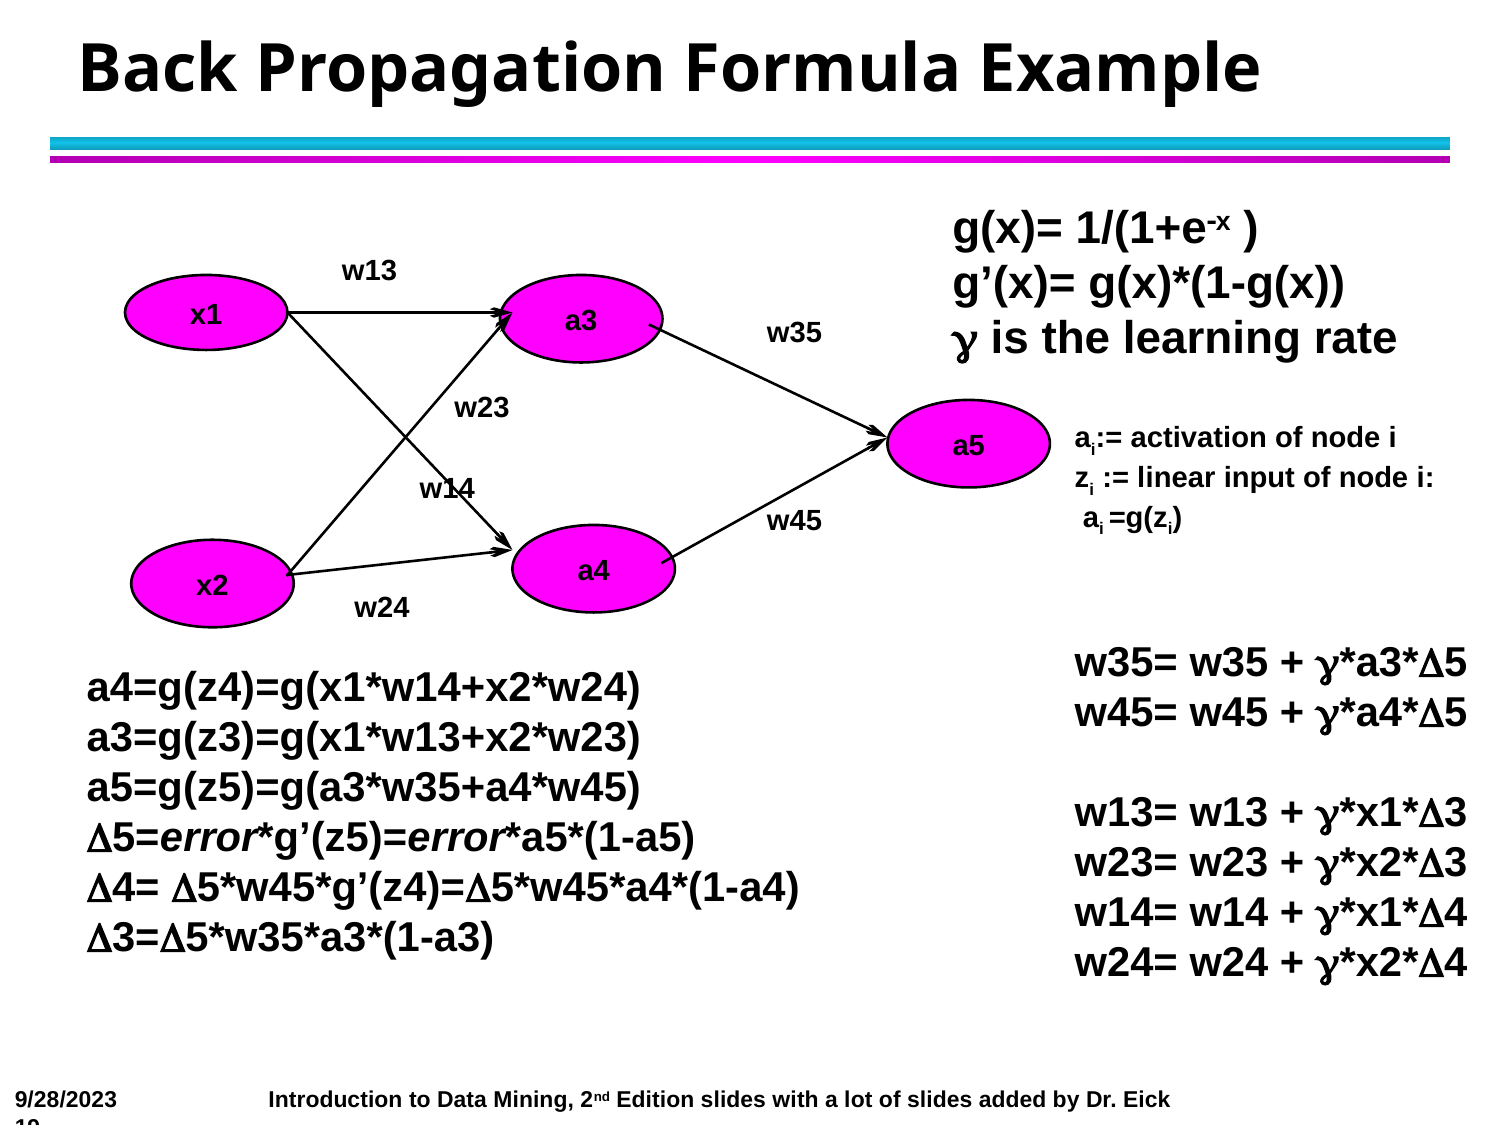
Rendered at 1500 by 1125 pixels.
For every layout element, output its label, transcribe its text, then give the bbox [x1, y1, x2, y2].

text_box a3 [502, 274, 663, 363]
text_box [477, 513, 512, 549]
text_box [453, 312, 513, 381]
text_box w45 [752, 493, 838, 544]
text_box x1 [124, 274, 288, 350]
text_box a3 [499, 314, 509, 320]
text_box w13 [327, 243, 413, 294]
text_box a4 [512, 524, 675, 613]
title Back Propagation Formula Example [62, 24, 1421, 113]
text_box a4=g(z4)=g(x1*w14+x2*w24) a3=g(z3)=g(x1*w13+x2*w23) a5=g(z5)=g(a3*w35+a4*w45) D5=error*g’(z5)=error*a5*(1-a5) D4= D5*w45*g’(z4)=D5*w45*a4*(1-a4) D3=D5*w35*a3*(1-a3) [71, 652, 815, 1018]
text_box w14 [404, 462, 490, 513]
text_box [787, 437, 888, 493]
text_box [289, 307, 511, 318]
text_box w24 [339, 581, 425, 631]
text_box g(x)= 1/(1+e-x ) g’(x)= g(x)*(1-g(x)) g is the learning rate [937, 190, 1416, 371]
text_box w35 [752, 306, 838, 356]
text_box ai:= activation of node i zi := linear input of node i: ai =g(zi) [1059, 411, 1481, 546]
text_box w23 [439, 381, 525, 431]
text_box x2 [131, 539, 294, 628]
text_box [649, 324, 887, 437]
text_box a5 [887, 399, 1050, 488]
text_box w35= w35 + g*a3*D5 w45= w45 + g*a4*D5 w13= w13 + g*x1*D3 w23= w23 + g*x2*D3 w14= w14 + g*x1*D4 w24= w24 + g*x2*D4 [1059, 627, 1500, 1043]
text_box [287, 547, 513, 576]
